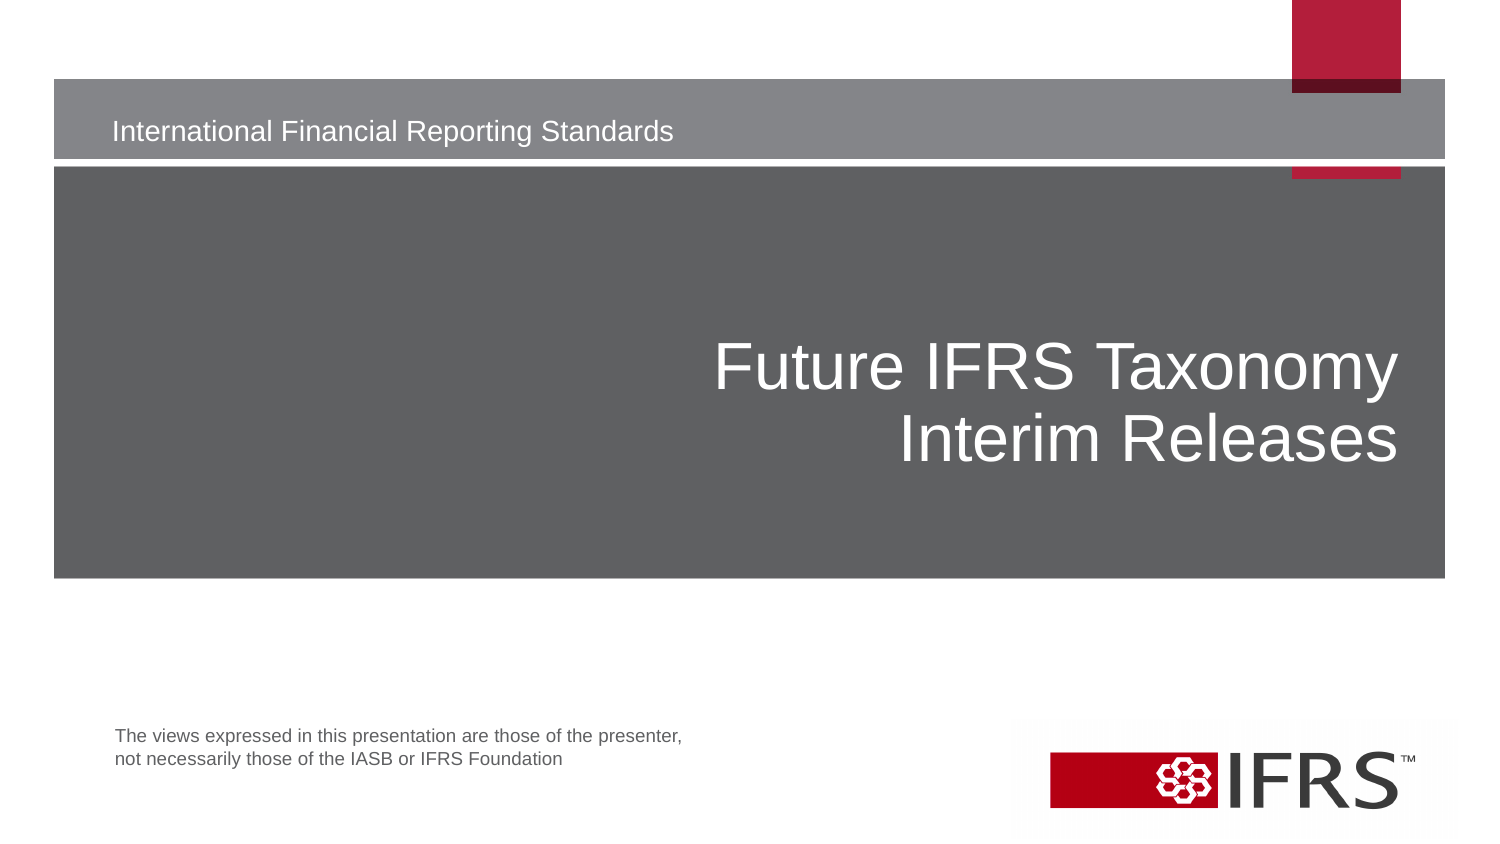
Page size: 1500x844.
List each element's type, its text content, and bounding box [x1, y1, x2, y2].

title Future IFRS Taxonomy Interim Releases [570, 235, 1400, 476]
picture [1011, 719, 1459, 839]
picture [54, 0, 1445, 579]
